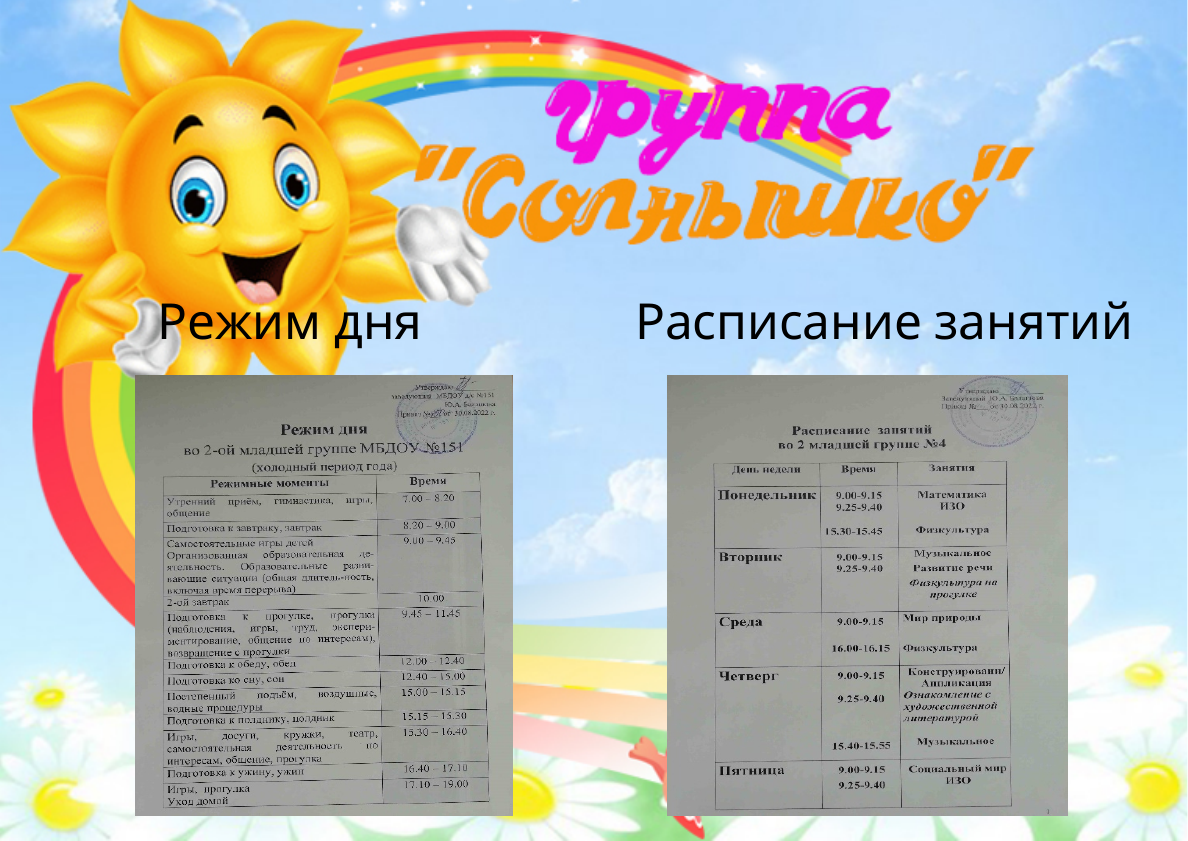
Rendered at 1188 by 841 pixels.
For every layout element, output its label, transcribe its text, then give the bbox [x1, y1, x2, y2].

picture [0, 0, 1188, 841]
list Режим дня [94, 289, 499, 376]
list Расписание занятий [580, 289, 1188, 663]
